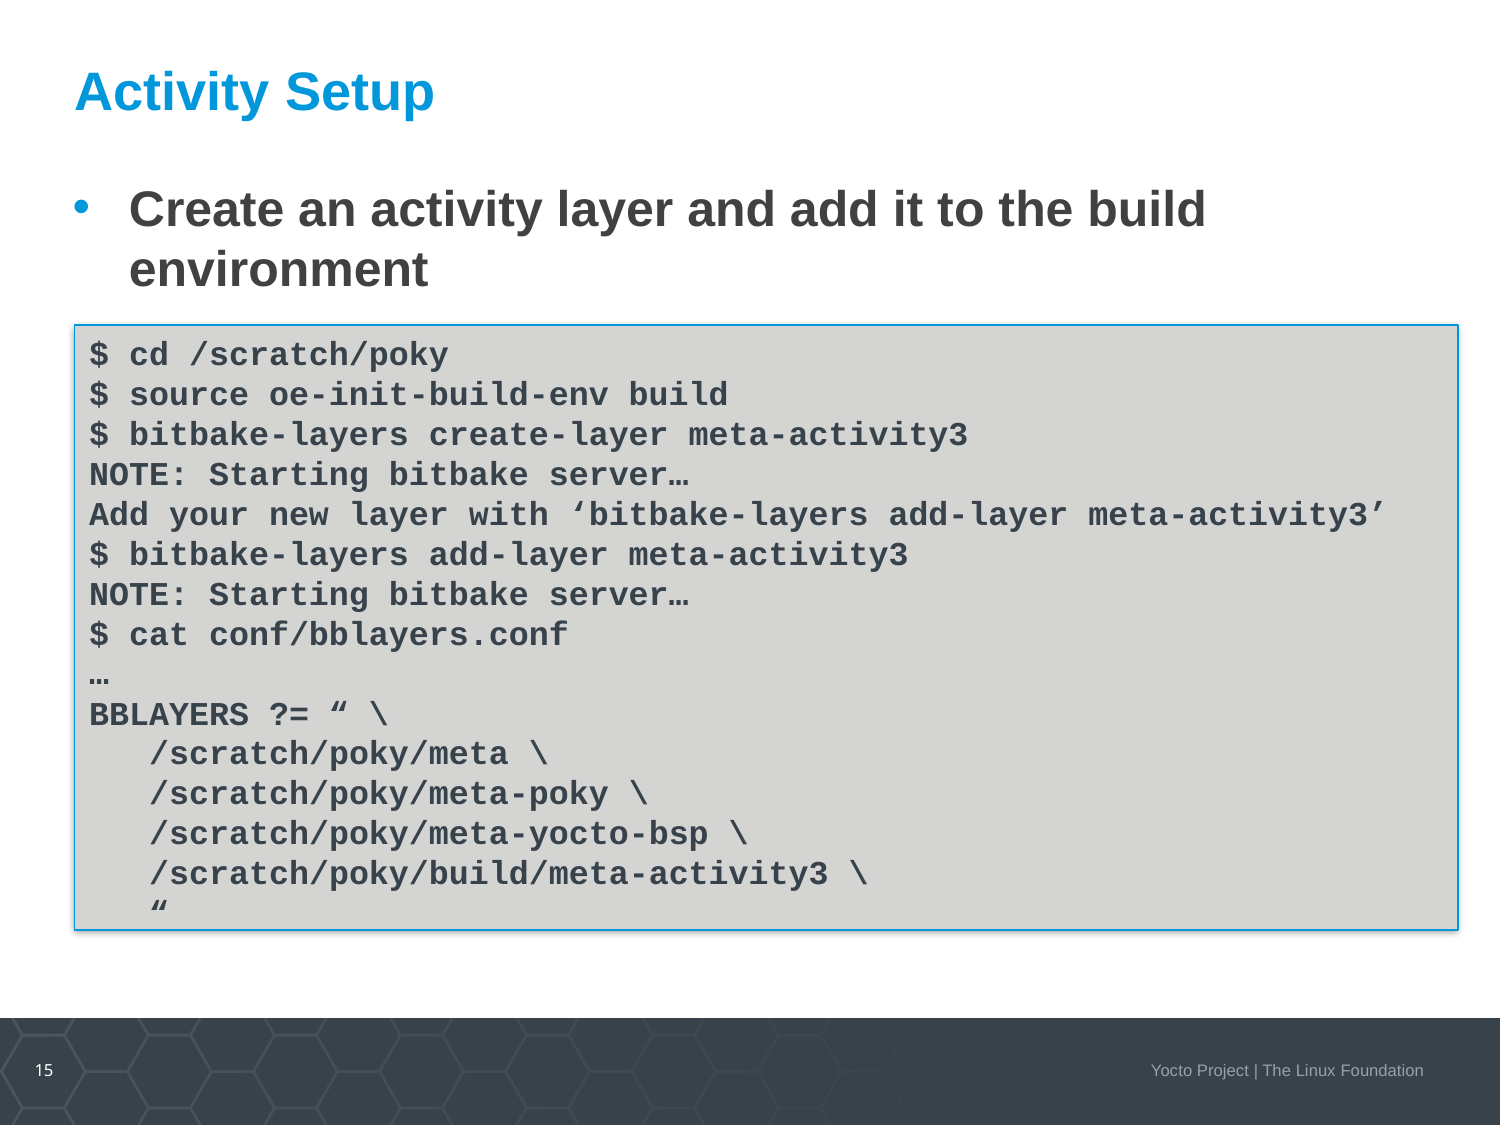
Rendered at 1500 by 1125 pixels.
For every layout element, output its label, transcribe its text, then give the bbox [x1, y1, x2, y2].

text_box $ cd /scratch/poky $ source oe-init-build-env build $ bitbake-layers create-layer meta-activity3 NOTE: Starting bitbake server… Add your new layer with ‘bitbake-layers add-layer meta-activity3’ $ bitbake-layers add-layer meta-activity3 NOTE: Starting bitbake server… $ cat conf/bblayers.conf … BBLAYERS ?= “ \ /scratch/poky/meta \ /scratch/poky/meta-poky \ /scratch/poky/meta-yocto-bsp \ /scratch/poky/build/meta-activity3 \ “ [74, 324, 1459, 931]
picture [0, 0, 1500, 1125]
text_box Activity Setup [74, 66, 1424, 213]
text_box Create an activity layer and add it to the build environment [72, 176, 1423, 315]
